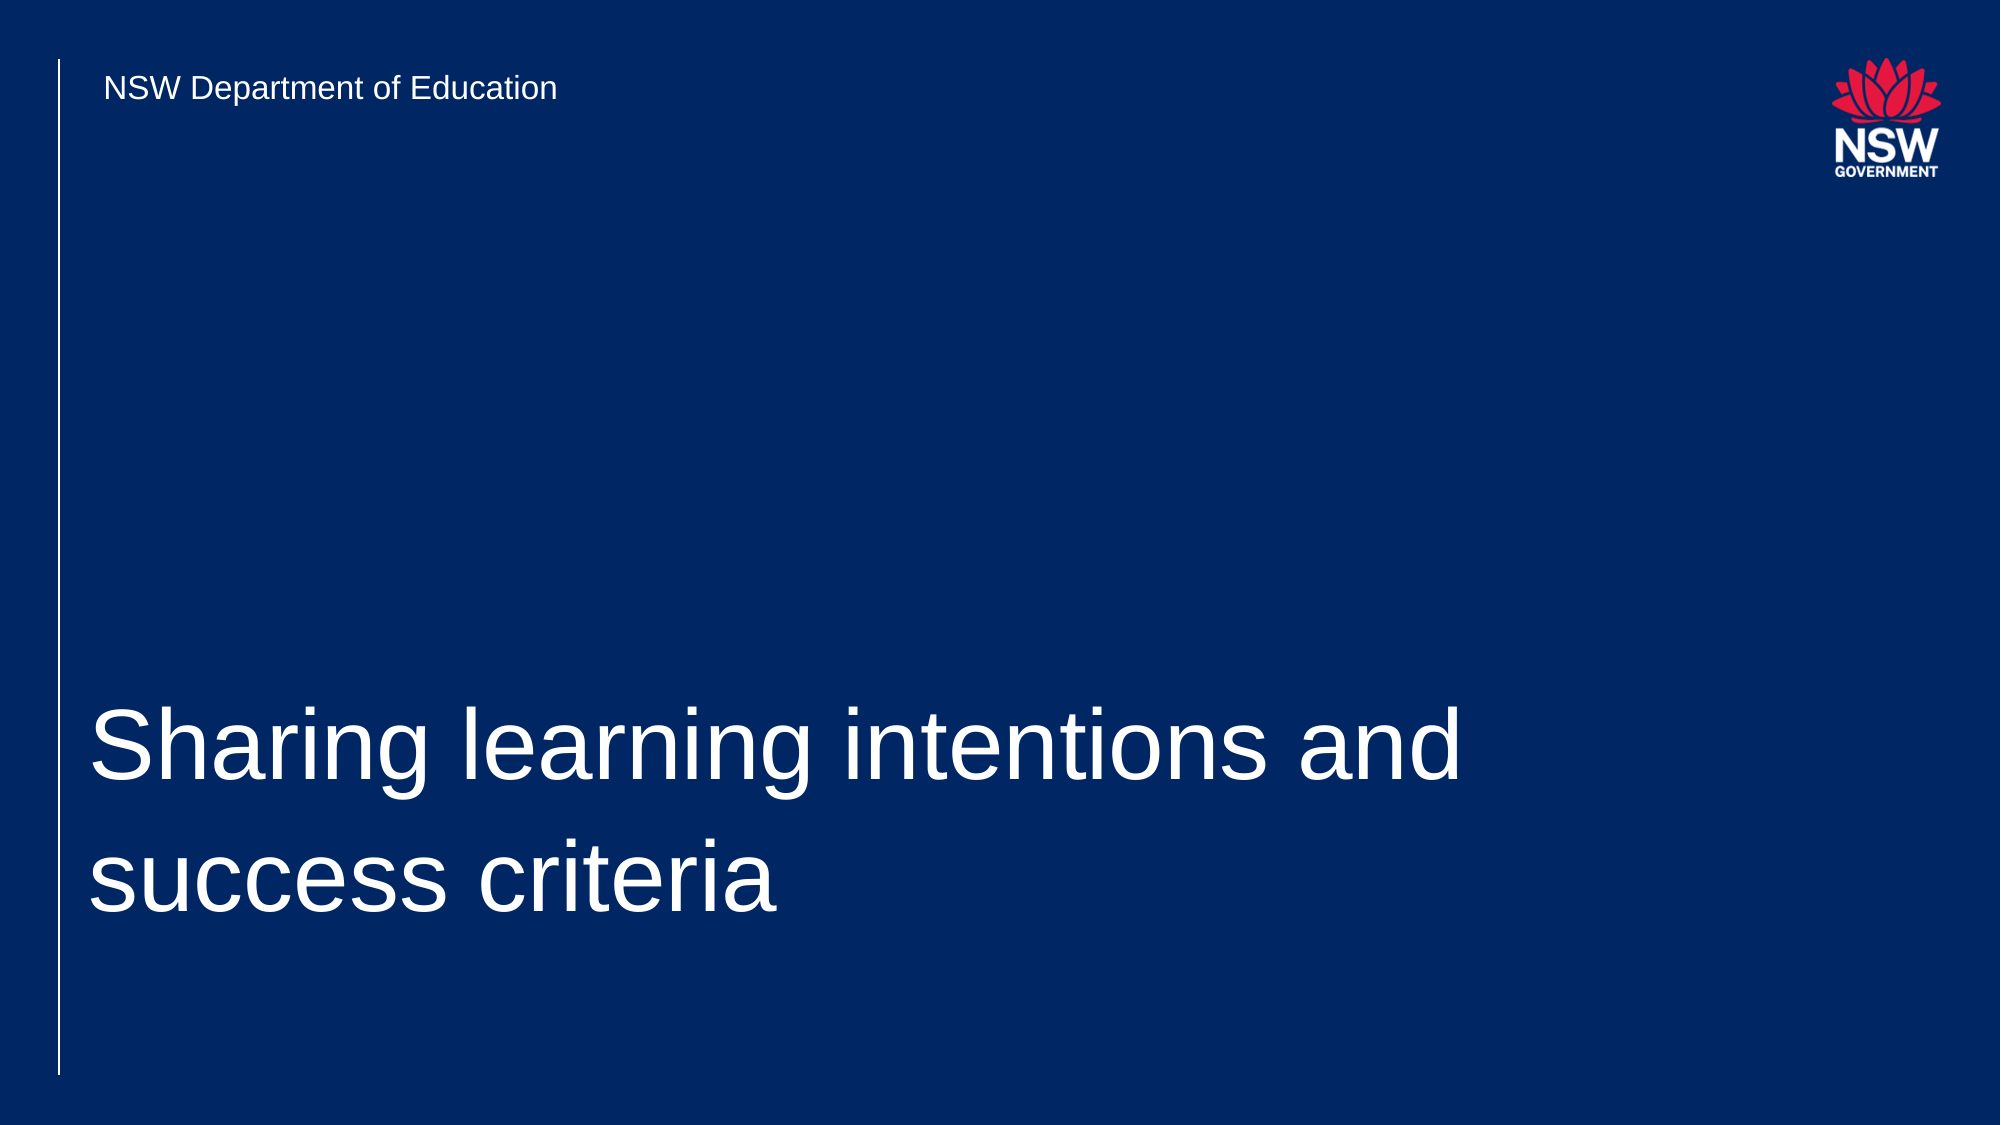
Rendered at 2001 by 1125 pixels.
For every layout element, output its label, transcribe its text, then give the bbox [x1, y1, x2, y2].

text_box NSW Department of Education [88, 58, 703, 101]
picture [1832, 58, 1941, 177]
title Sharing learning intentions and success criteria [88, 667, 1780, 967]
